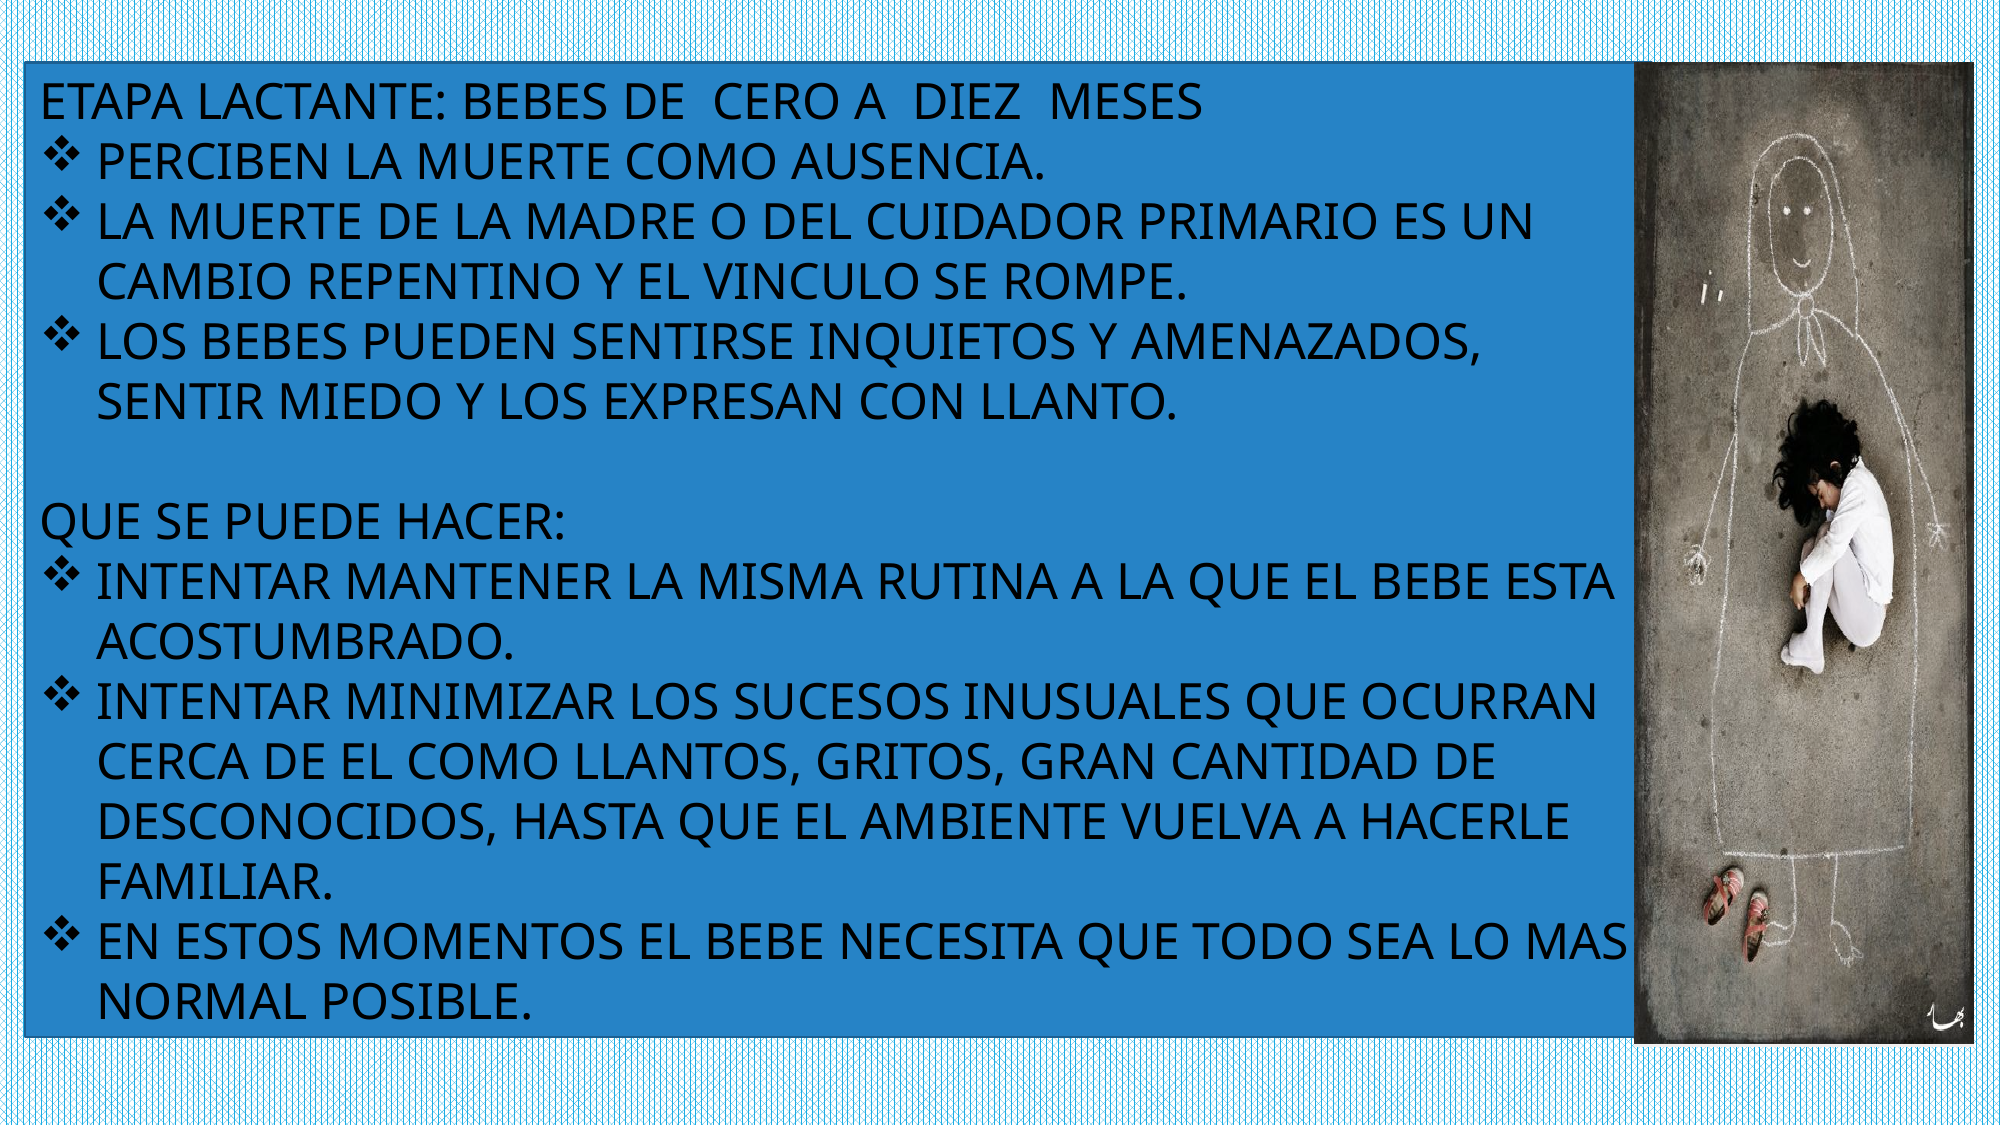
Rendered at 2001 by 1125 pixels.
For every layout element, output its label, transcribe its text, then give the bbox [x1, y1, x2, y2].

text_box ETAPA LACTANTE: BEBES DE CERO A DIEZ MESES PERCIBEN LA MUERTE COMO AUSENCIA. LA MUERTE DE LA MADRE O DEL CUIDADOR PRIMARIO ES UN CAMBIO REPENTINO Y EL VINCULO SE ROMPE. LOS BEBES PUEDEN SENTIRSE INQUIETOS Y AMENAZADOS, SENTIR MIEDO Y LOS EXPRESAN CON LLANTO. QUE SE PUEDE HACER: INTENTAR MANTENER LA MISMA RUTINA A LA QUE EL BEBE ESTA ACOSTUMBRADO. INTENTAR MINIMIZAR LOS SUCESOS INUSUALES QUE OCURRAN CERCA DE EL COMO LLANTOS, GRITOS, GRAN CANTIDAD DE DESCONOCIDOS, HASTA QUE EL AMBIENTE VUELVA A HACERLE FAMILIAR. EN ESTOS MOMENTOS EL BEBE NECESITA QUE TODO SEA LO MAS NORMAL POSIBLE. [24, 61, 1630, 1038]
picture [1634, 62, 1974, 1048]
